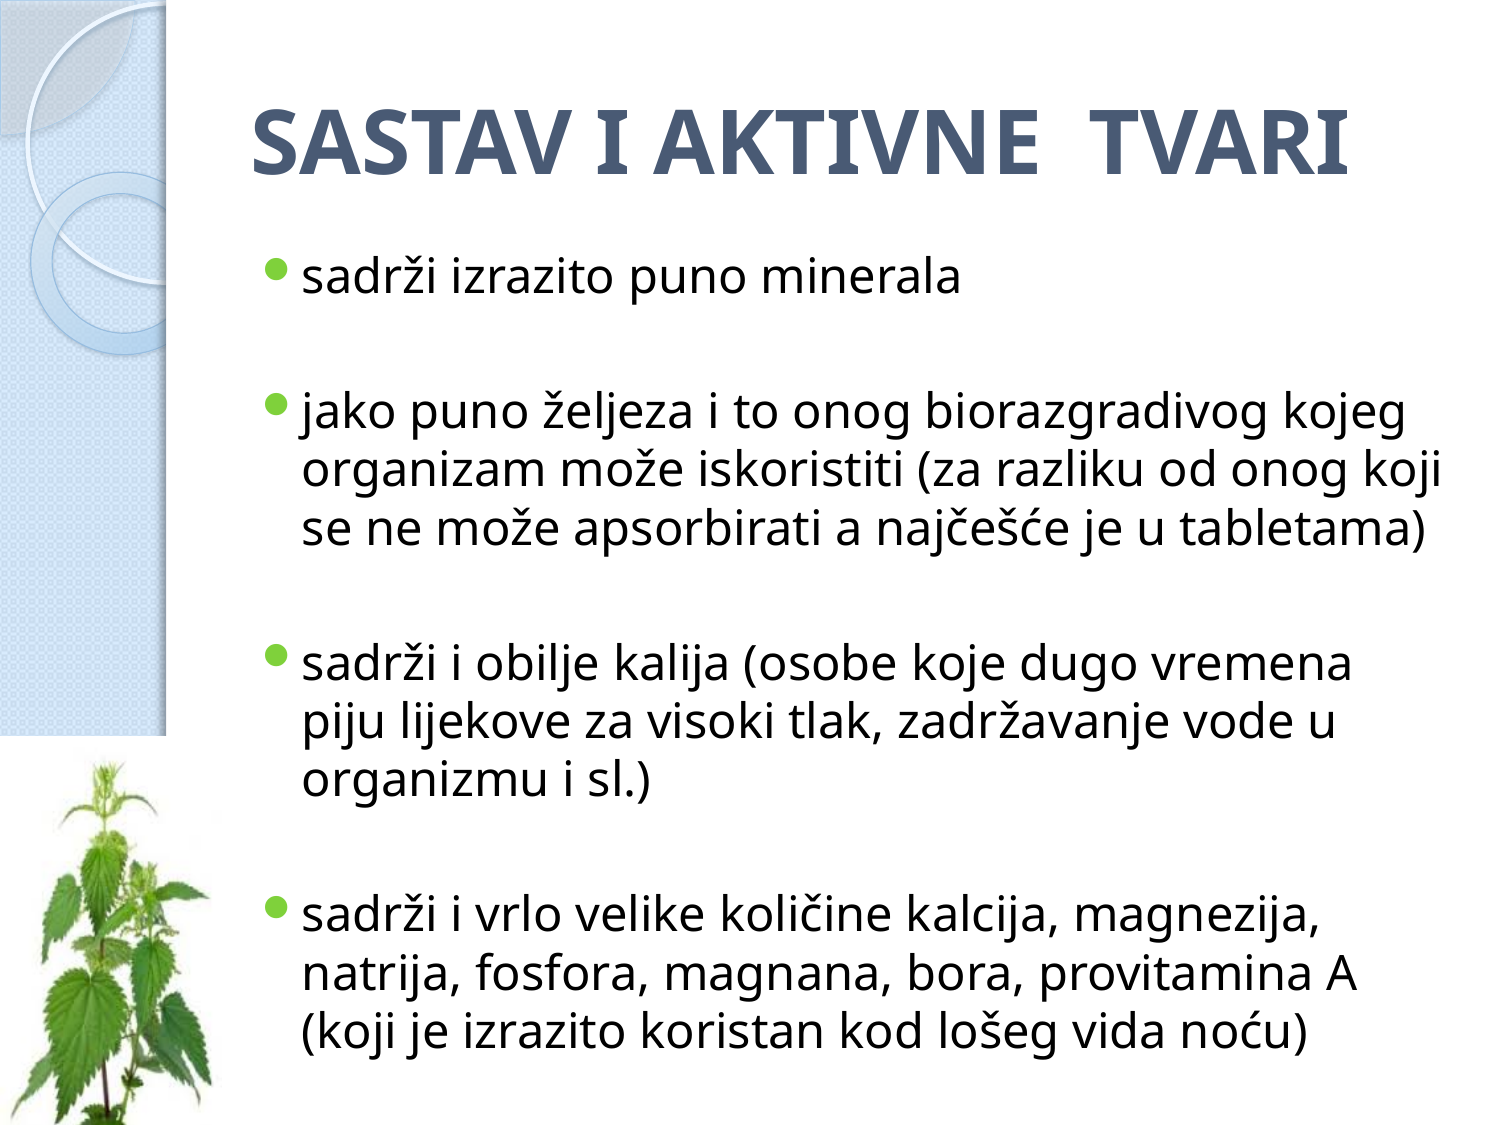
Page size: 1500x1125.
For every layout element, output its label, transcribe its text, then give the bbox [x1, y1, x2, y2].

list sadrži izrazito puno minerala jako puno željeza i to onog biorazgradivog kojeg organizam može iskoristiti (za razliku od onog koji se ne može apsorbirati a najčešće je u tabletama) sadrži i obilje kalija (osobe koje dugo vremena piju lijekove za visoki tlak, zadržavanje vode u organizmu i sl.) sadrži i vrlo velike količine kalcija, magnezija, natrija, fosfora, magnana, bora, provitamina A (koji je izrazito koristan kod lošeg vida noću) [235, 237, 1466, 1125]
picture [0, 736, 222, 1125]
title SASTAV I AKTIVNE TVARI [235, 45, 1466, 233]
